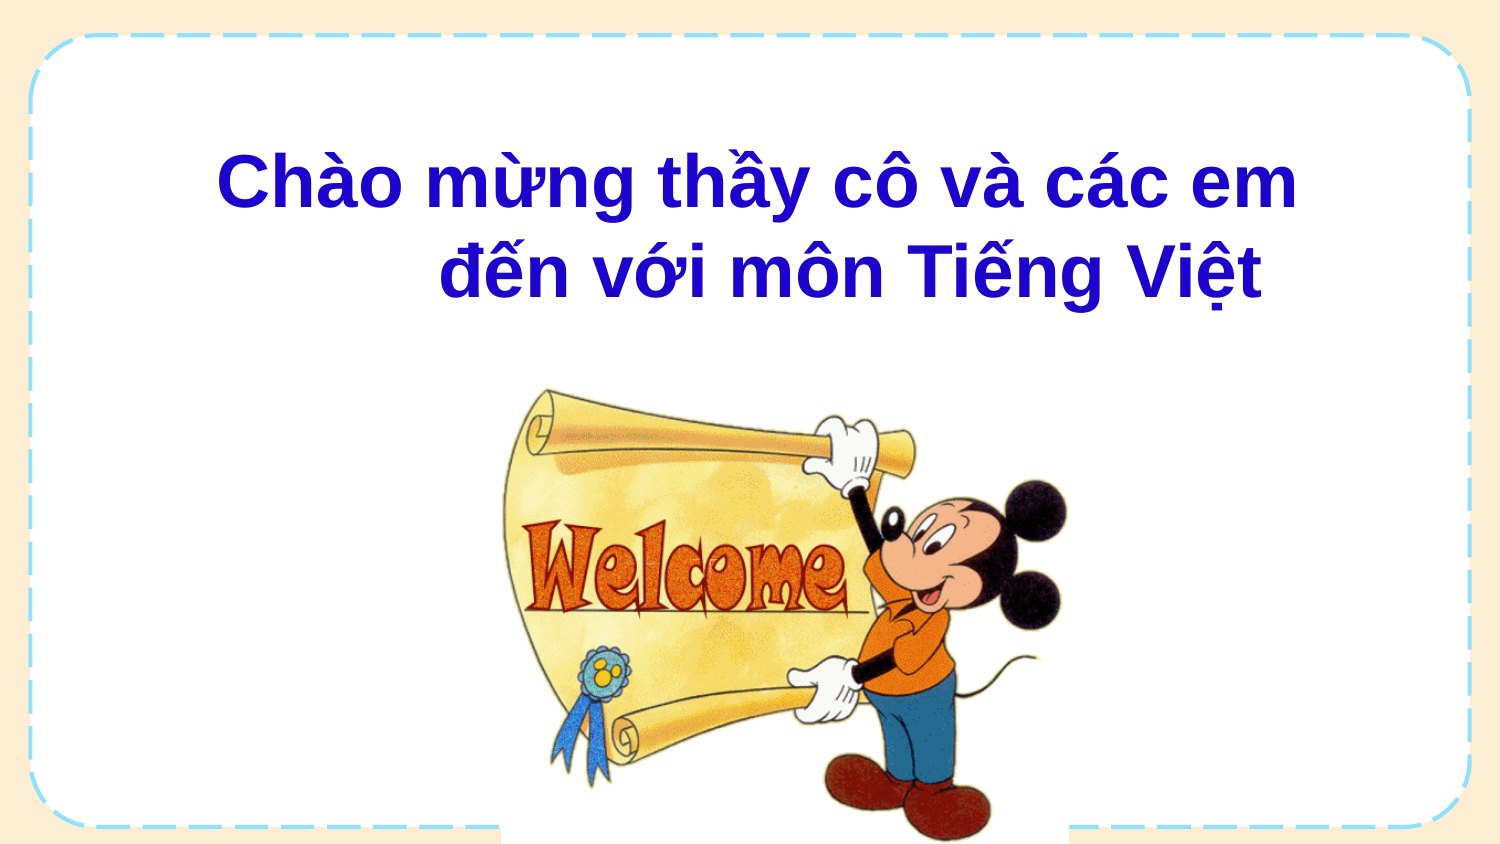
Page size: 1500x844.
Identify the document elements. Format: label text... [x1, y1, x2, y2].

picture [501, 367, 1069, 844]
text_box Chào mừng thầy cô và các em đến với môn Tiếng Việt [201, 124, 1500, 320]
